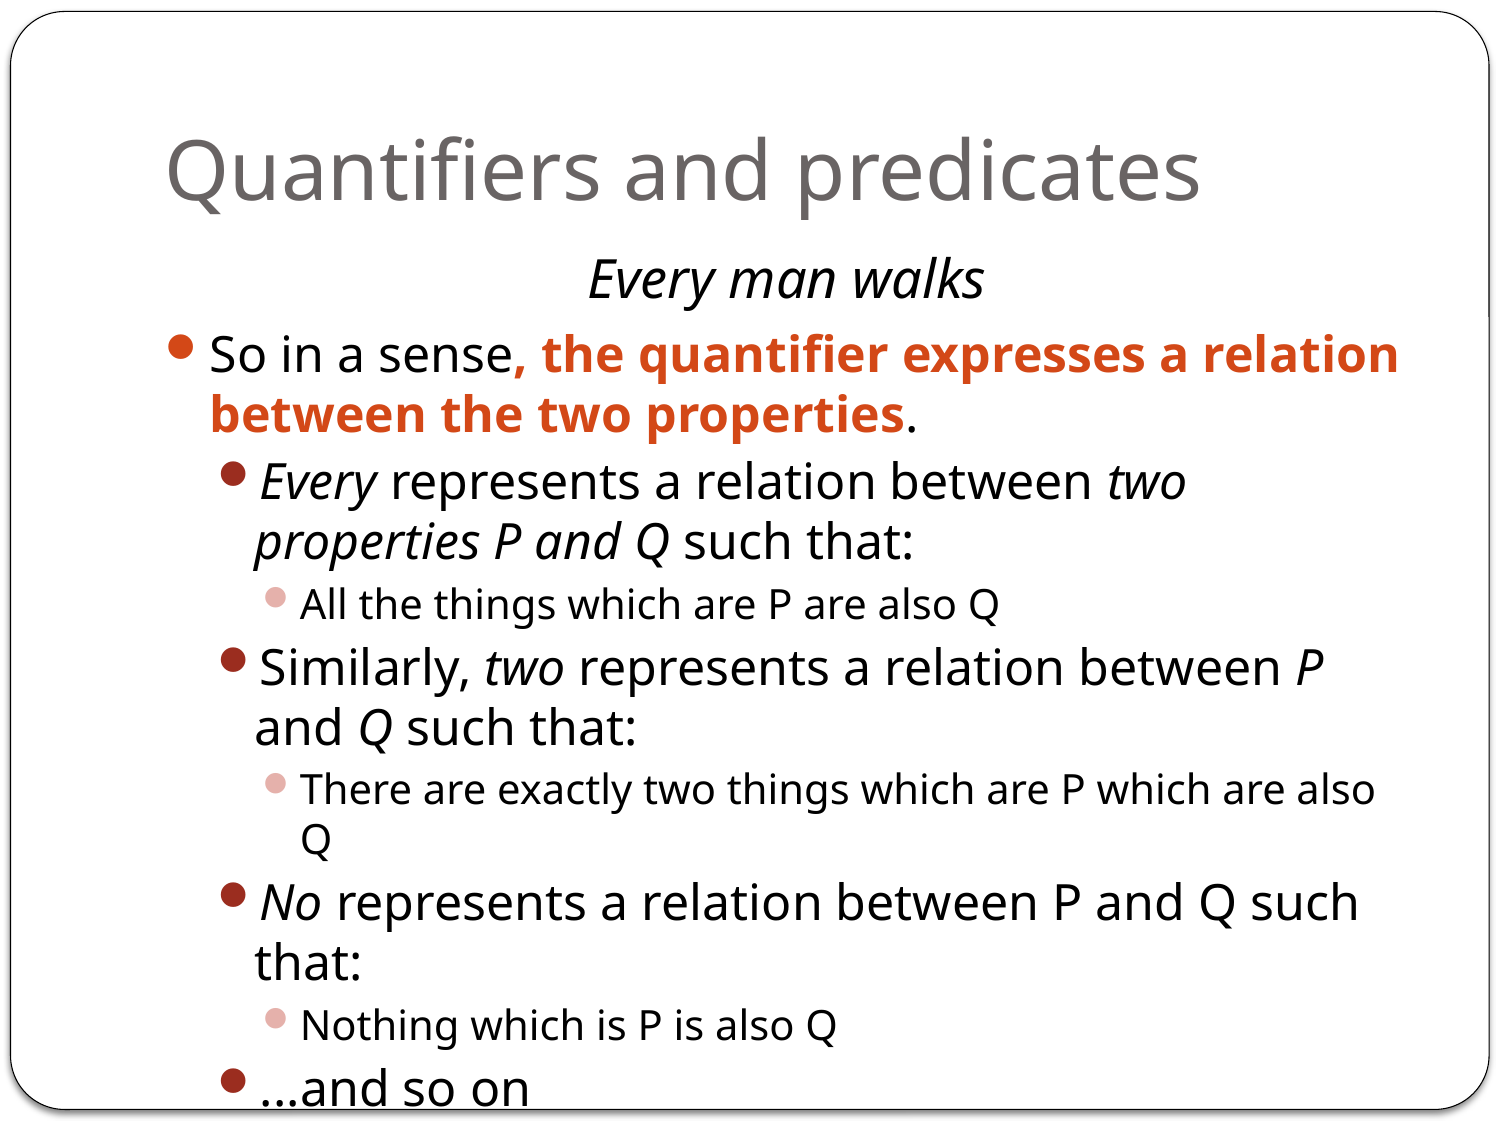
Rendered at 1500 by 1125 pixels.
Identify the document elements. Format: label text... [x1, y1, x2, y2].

title Quantifiers and predicates [150, 45, 1425, 233]
list Every man walks So in a sense, the quantifier expresses a relation between the two properties. Every represents a relation between two properties P and Q such that: All the things which are P are also Q Similarly, two represents a relation between P and Q such that: There are exactly two things which are P which are also Q No represents a relation between P and Q such that: Nothing which is P is also Q ...and so on [150, 237, 1425, 988]
